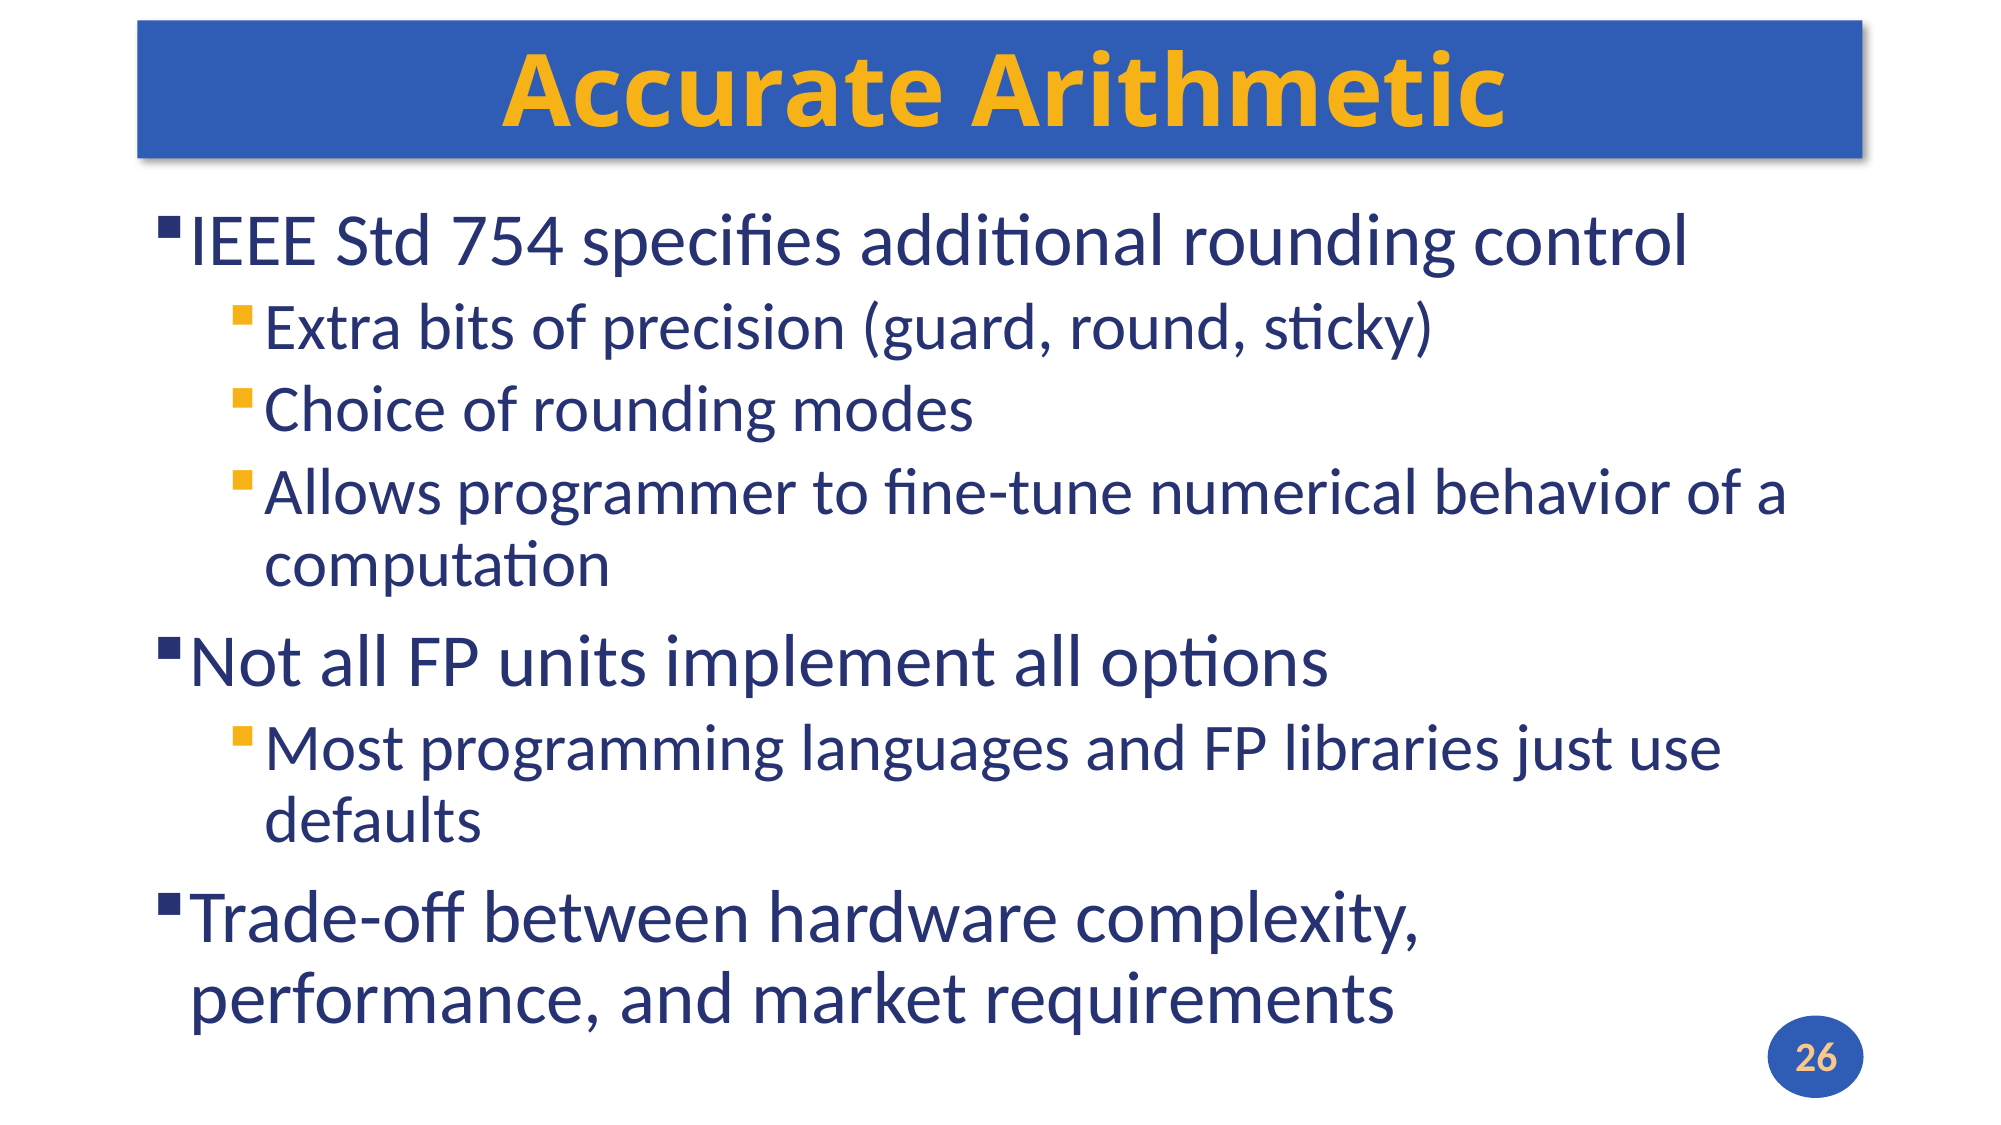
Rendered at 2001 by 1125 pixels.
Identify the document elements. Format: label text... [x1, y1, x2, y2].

slide_number 26 [1767, 1015, 1866, 1095]
list IEEE Std 754 specifies additional rounding control Extra bits of precision (guard, round, sticky) Choice of rounding modes Allows programmer to fine-tune numerical behavior of a computation Not all FP units implement all options Most programming languages and FP libraries just use defaults Trade-off between hardware complexity, performance, and market requirements [137, 193, 1863, 1064]
title Accurate Arithmetic [137, 17, 1863, 156]
